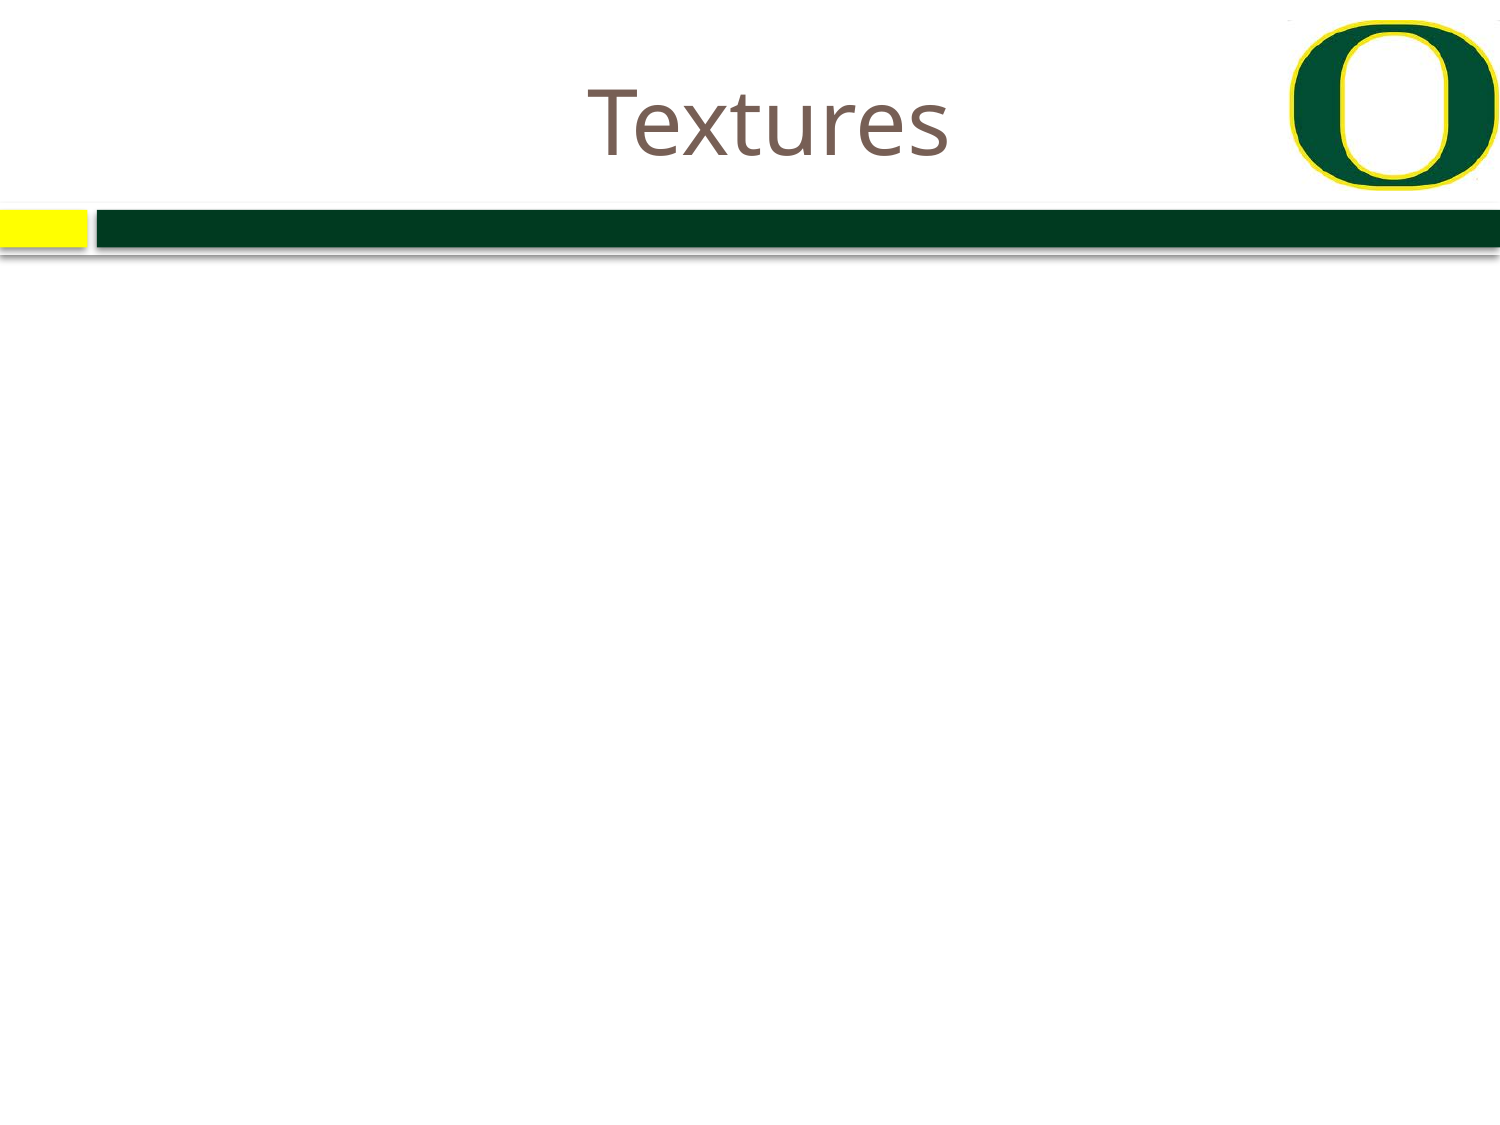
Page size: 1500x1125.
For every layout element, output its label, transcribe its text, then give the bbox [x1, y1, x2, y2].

title Textures [100, 37, 1438, 200]
picture [1287, 20, 1500, 191]
